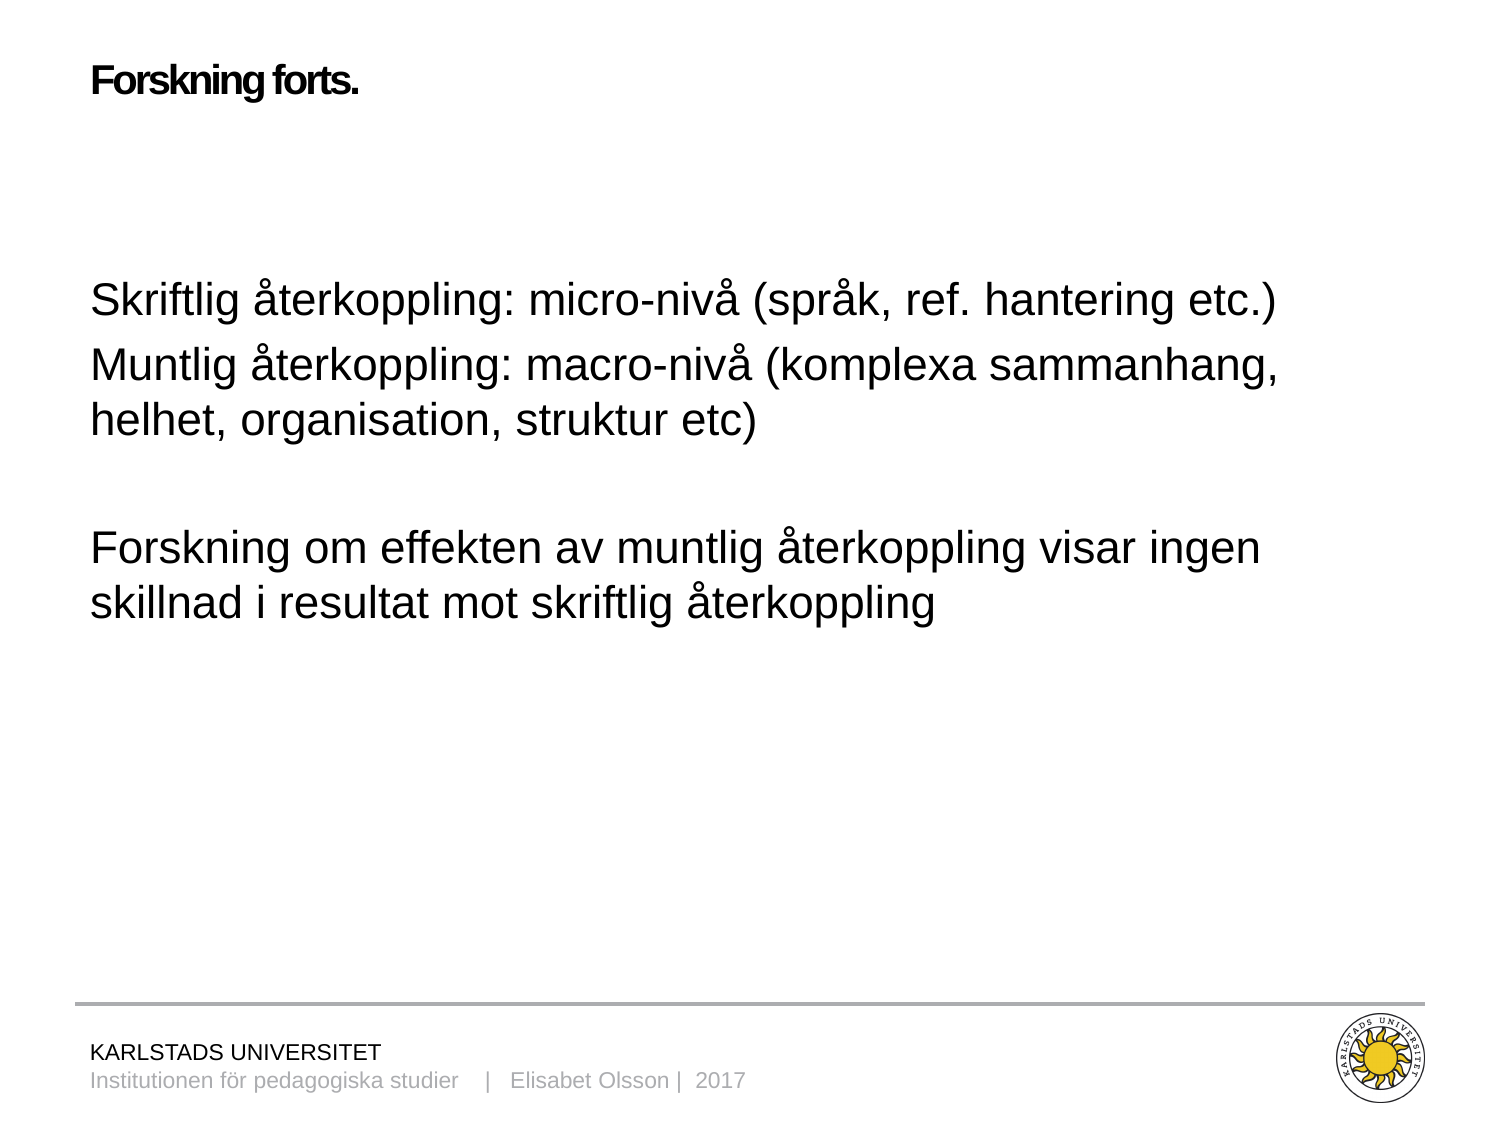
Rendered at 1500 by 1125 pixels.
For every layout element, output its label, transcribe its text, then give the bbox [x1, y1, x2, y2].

picture [1336, 1013, 1425, 1103]
title Forskning forts. [75, 45, 1425, 233]
list Skriftlig återkoppling: micro-nivå (språk, ref. hantering etc.) Muntlig återkoppling: macro-nivå (komplexa sammanhang, helhet, organisation, struktur etc) Forskning om effekten av muntlig återkoppling visar ingen skillnad i resultat mot skriftlig återkoppling [75, 262, 1425, 1005]
